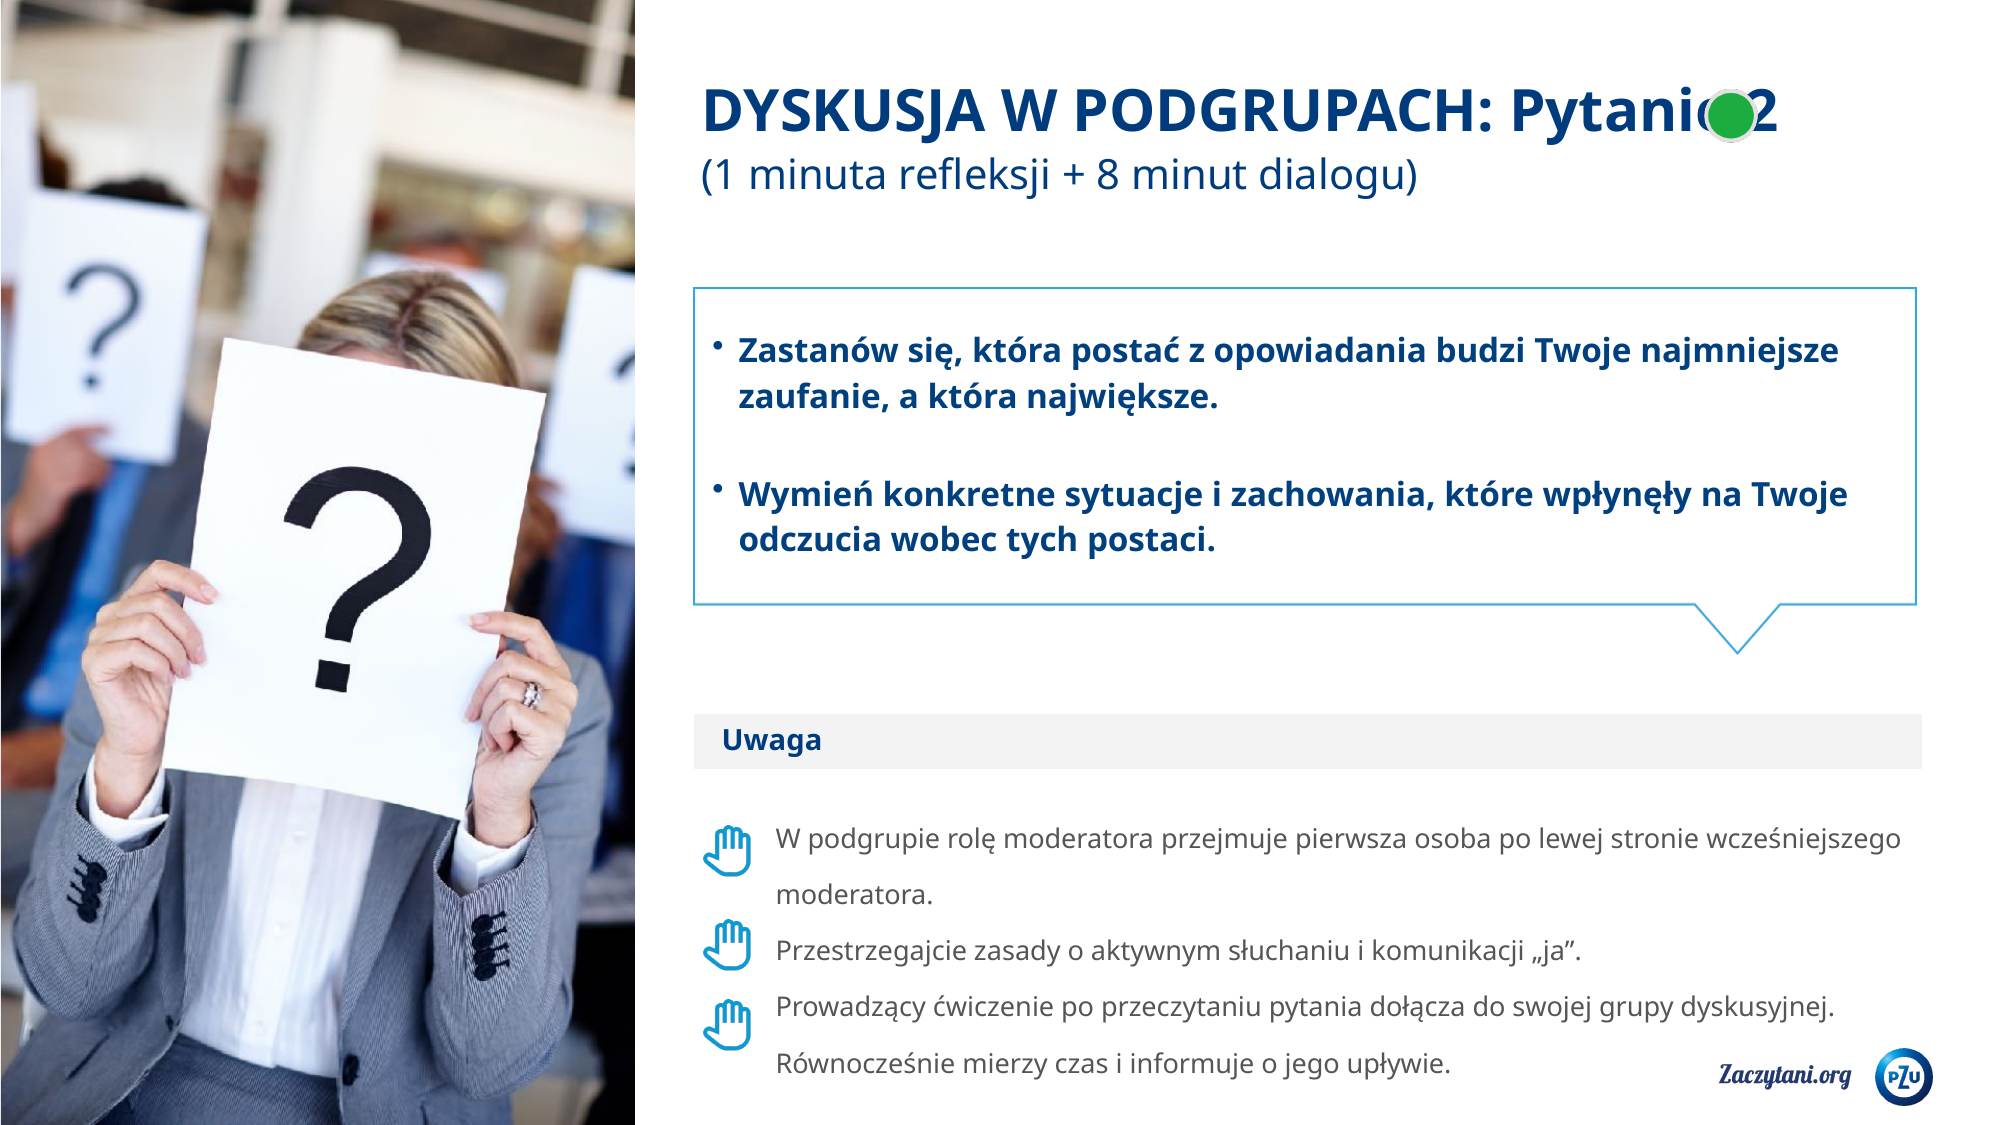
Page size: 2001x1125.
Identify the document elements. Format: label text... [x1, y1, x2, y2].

picture [0, 0, 636, 1125]
text_box Uwaga [714, 714, 874, 765]
picture [693, 287, 1917, 655]
picture [695, 913, 758, 976]
picture [695, 819, 758, 882]
picture [1875, 1048, 1933, 1106]
picture [1715, 1060, 1855, 1093]
text_box DYSKUSJA W PODGRUPACH: Pytanie 2 (1 minuta refleksji + 8 minut dialogu) [701, 84, 1831, 228]
picture [1699, 84, 1762, 147]
text_box W podgrupie rolę moderatora przejmuje pierwsza osoba po lewej stronie wcześniejszego moderatora. Przestrzegajcie zasady o aktywnym słuchaniu i komunikacji „ja”. Prowadzący ćwiczenie po przeczytaniu pytania dołącza do swojej grupy dyskusyjnej. Równocześnie mierzy czas i informuje o jego upływie. [775, 797, 1906, 1031]
text_box [693, 714, 1923, 769]
picture [695, 993, 758, 1056]
